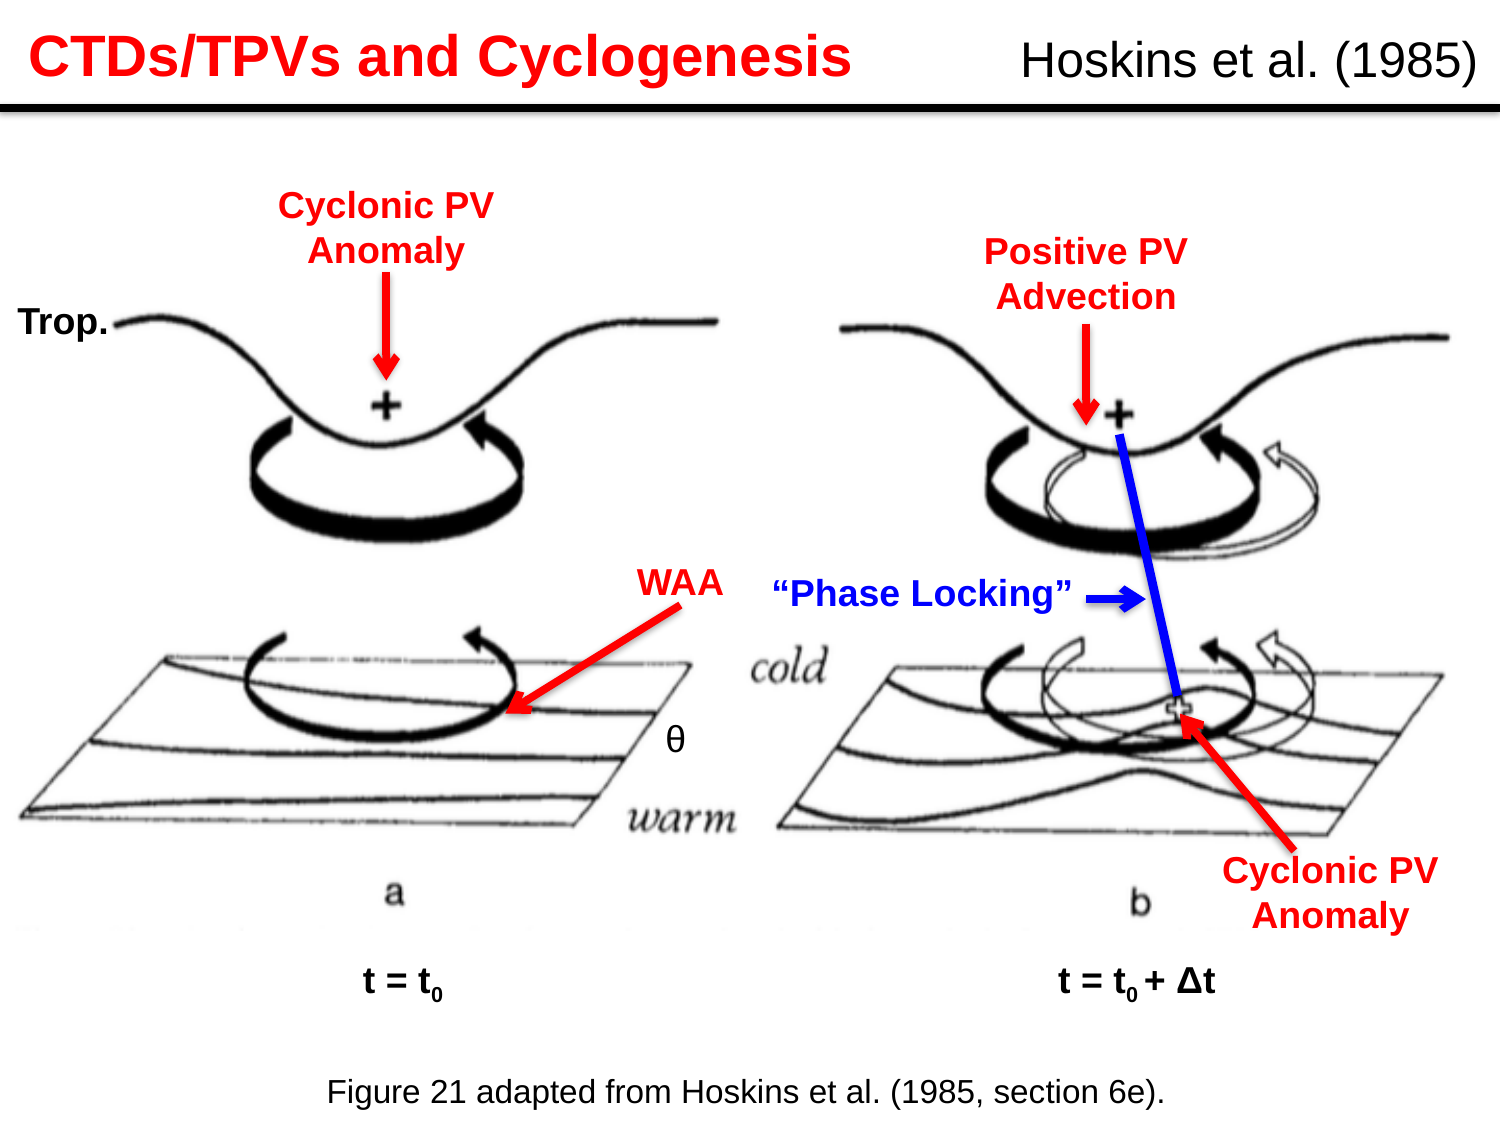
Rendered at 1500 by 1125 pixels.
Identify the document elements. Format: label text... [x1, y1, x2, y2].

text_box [1119, 434, 1178, 696]
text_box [505, 604, 681, 714]
text_box Cyclonic PV Anomaly [254, 197, 518, 256]
text_box Figure 21 adapted from Hoskins et al. (1985, section 6e). [8, 1053, 1495, 1125]
text_box t = t0 [341, 952, 464, 1011]
text_box Hoskins et al. (1985) [906, 0, 1494, 107]
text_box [1179, 713, 1295, 852]
picture [1, 273, 1500, 931]
text_box t = t0 + Δt [1032, 952, 1242, 1011]
title CTDs/TPVs and Cyclogenesis [13, 0, 906, 107]
text_box Positive PV Advection [945, 243, 1227, 272]
